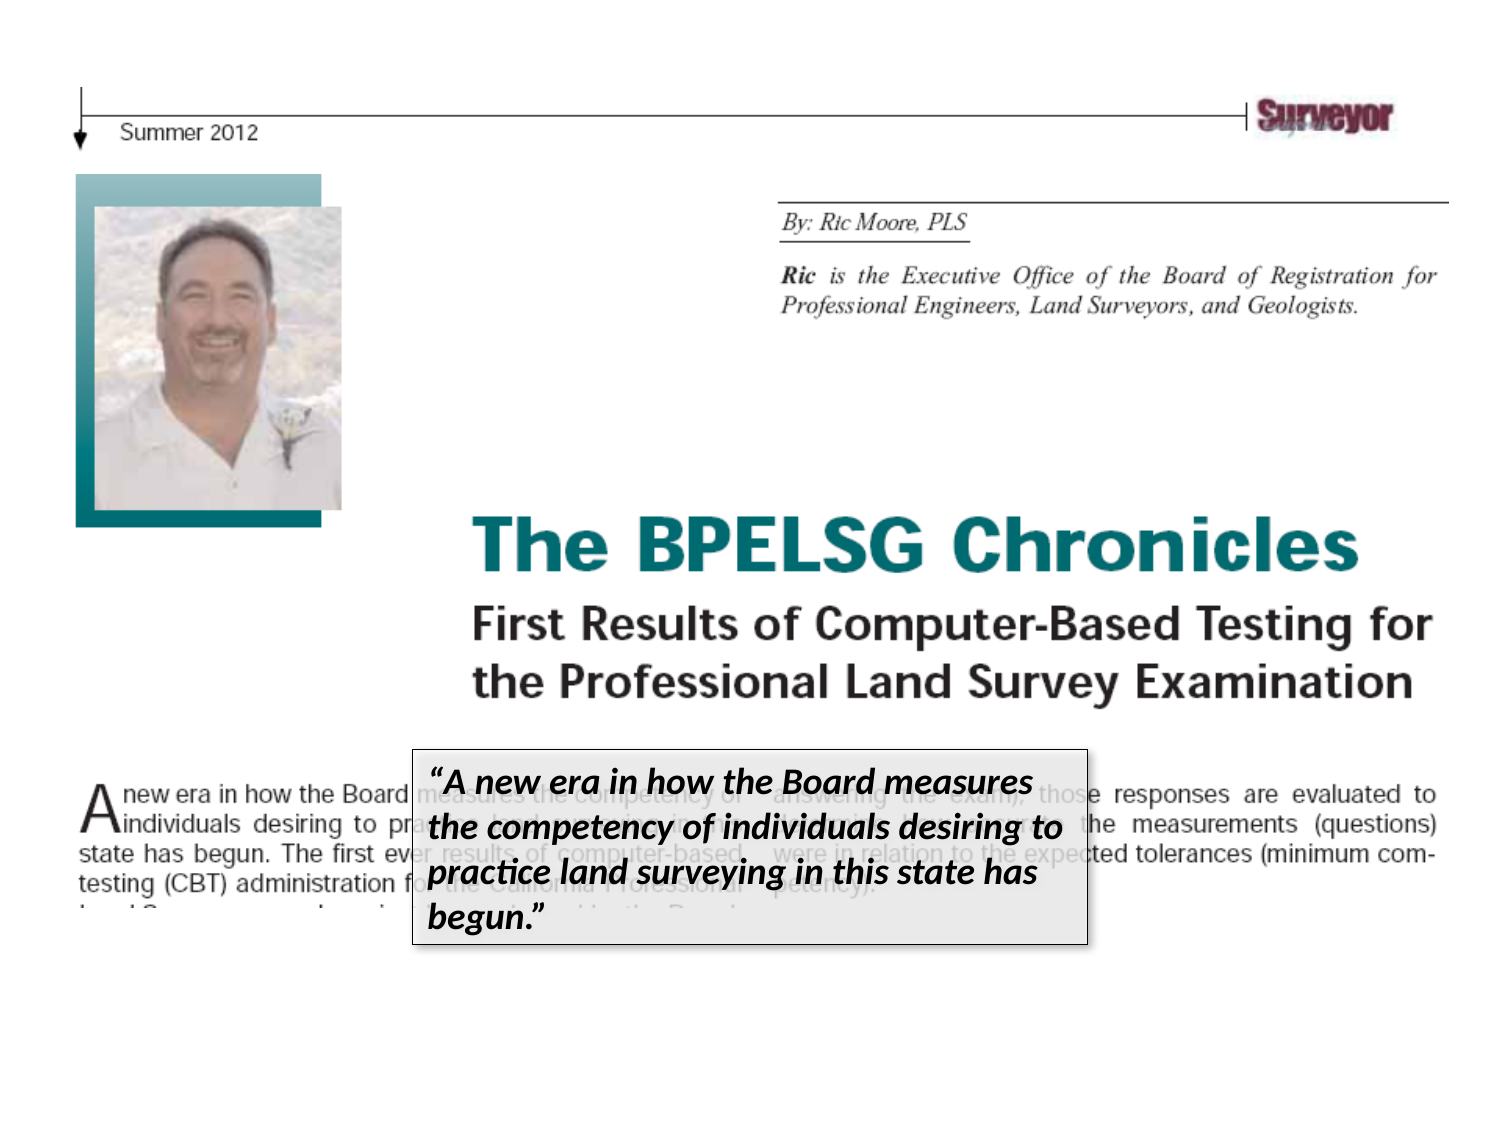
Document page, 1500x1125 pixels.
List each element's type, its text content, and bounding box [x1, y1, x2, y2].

picture [62, 87, 1404, 162]
picture [62, 174, 1449, 909]
text_box “A new era in how the Board measures the competency of individuals desiring to practice land surveying in this state has begun.” [412, 917, 1088, 945]
